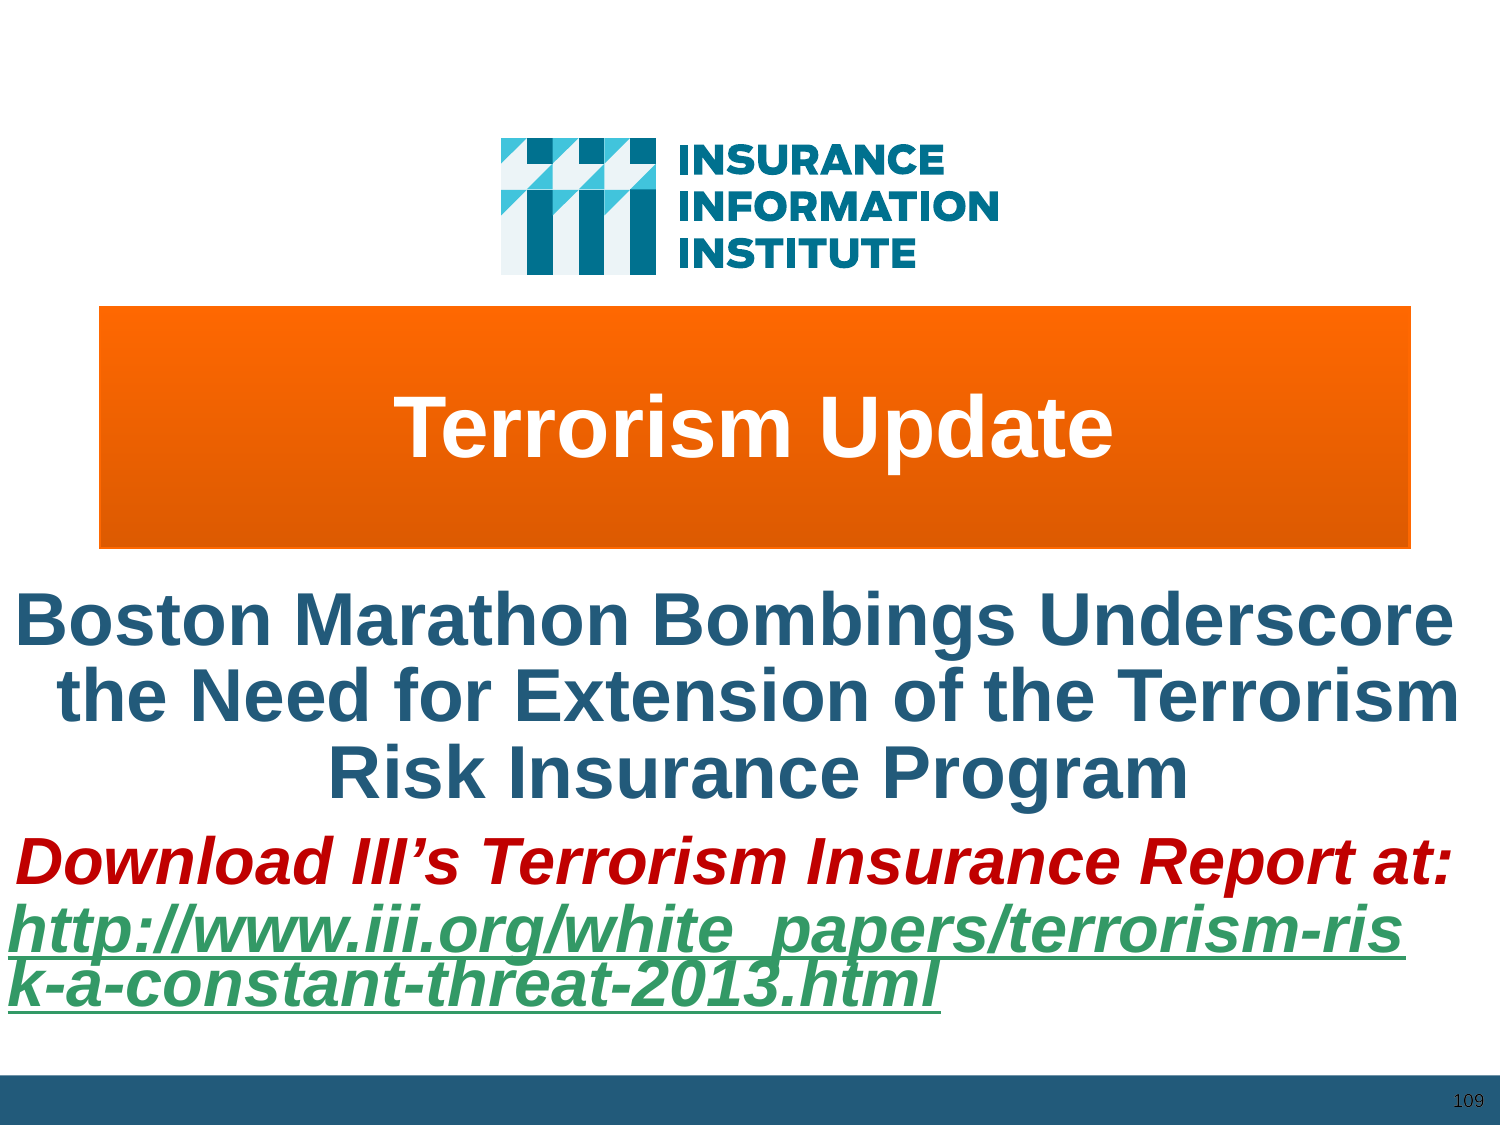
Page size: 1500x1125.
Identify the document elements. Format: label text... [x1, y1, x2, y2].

picture [500, 137, 998, 275]
text_box [0, 1075, 1500, 1125]
title Terrorism Update [99, 306, 1410, 549]
text_box Boston Marathon Bombings Underscore the Need for Extension of the Terrorism Risk Insurance Program Download III’s Terrorism Insurance Report at: http://www.iii.org/white_papers/terrorism-risk-a-constant-threat-2013.html [0, 576, 1471, 1042]
slide_number 109 [1410, 1091, 1485, 1112]
